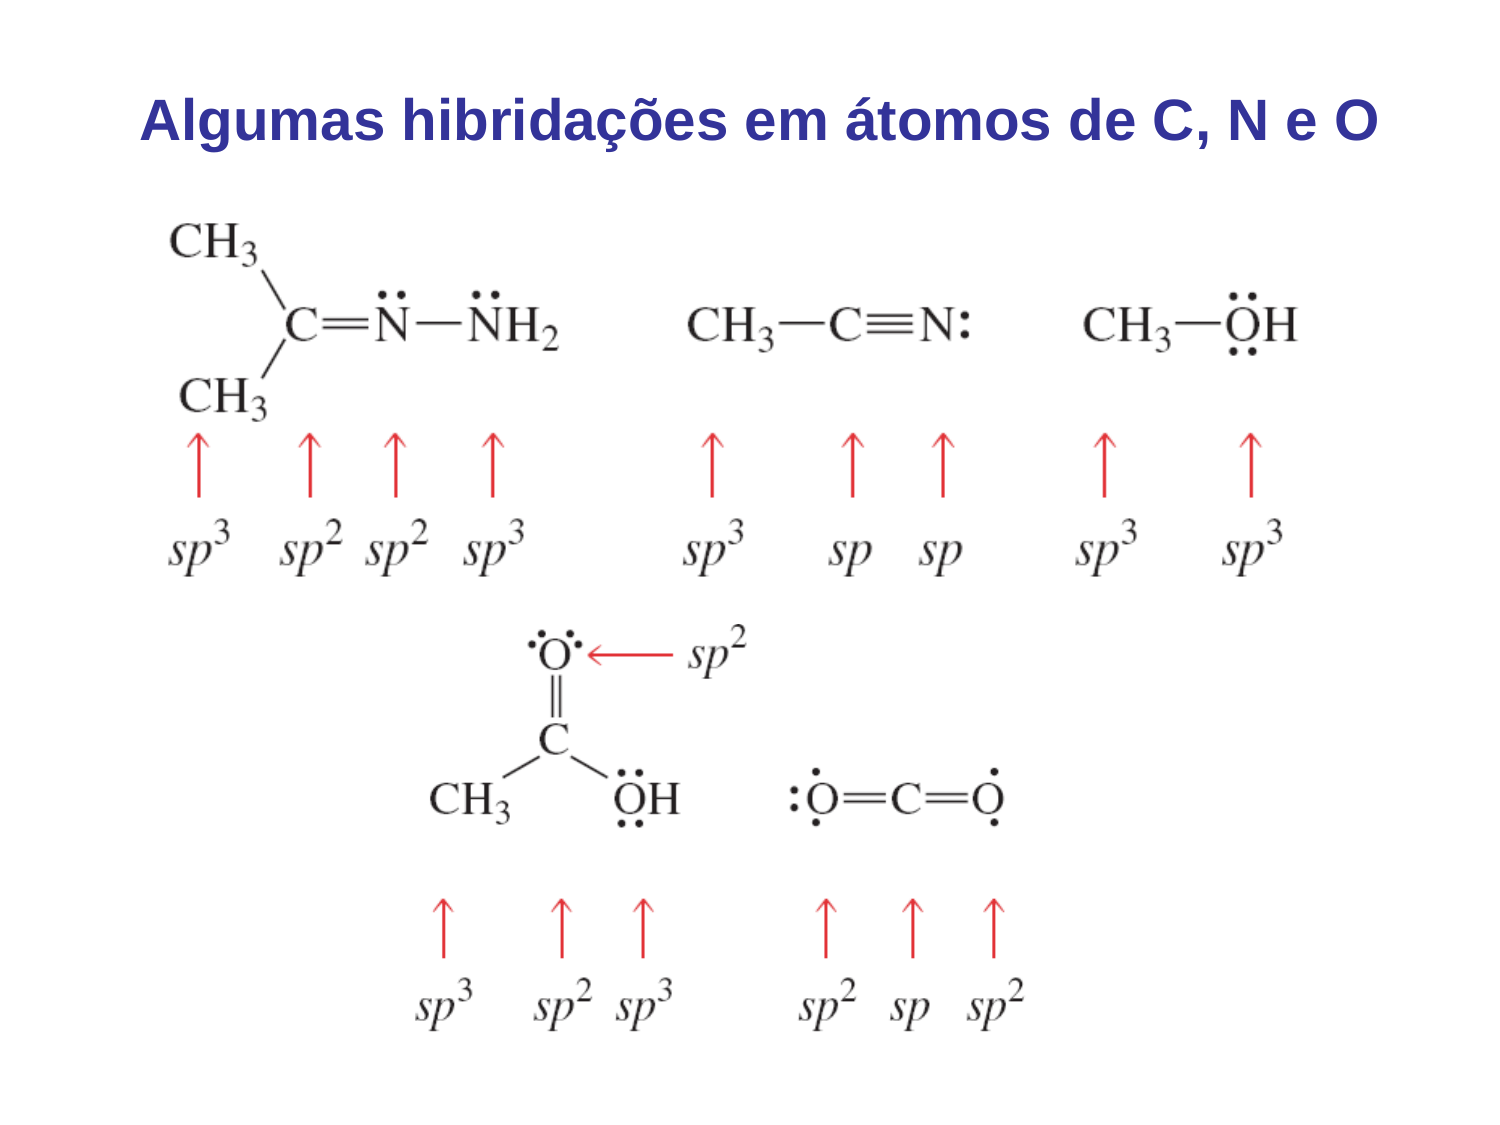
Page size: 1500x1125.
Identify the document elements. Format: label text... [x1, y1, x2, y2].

text_box Algumas hibridações em átomos de C, N e O [125, 75, 1425, 160]
picture [124, 193, 1313, 1063]
